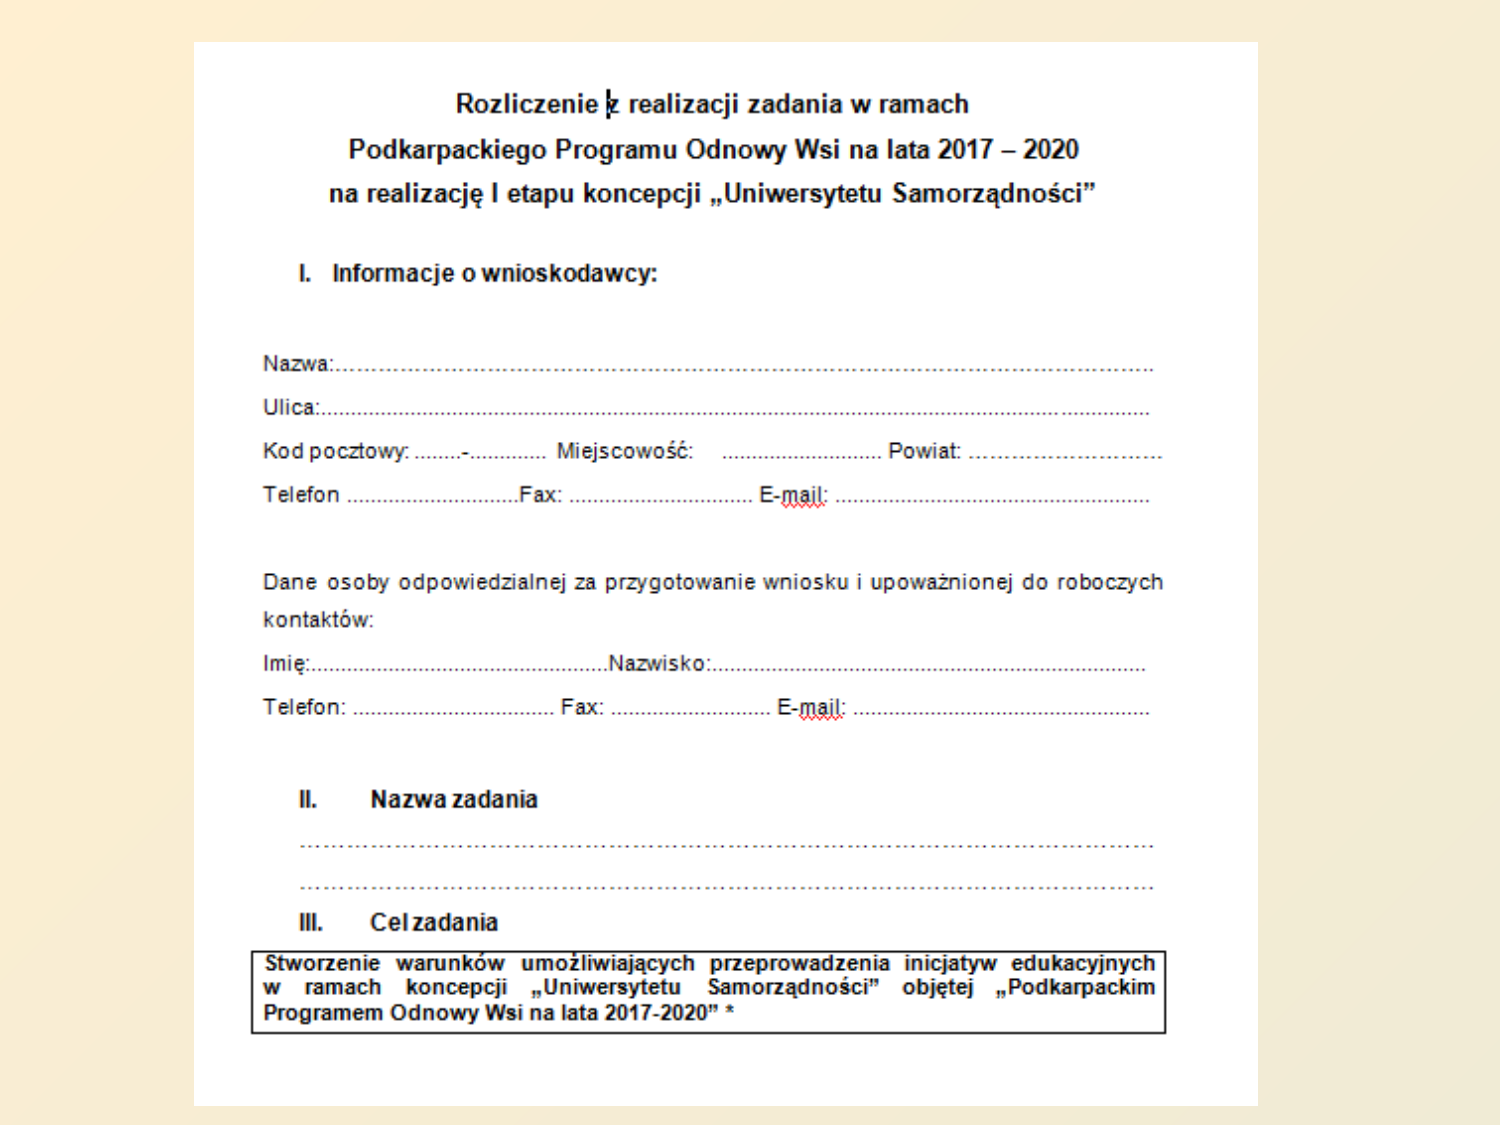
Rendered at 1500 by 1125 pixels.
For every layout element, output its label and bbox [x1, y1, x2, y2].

picture [194, 42, 1259, 1107]
